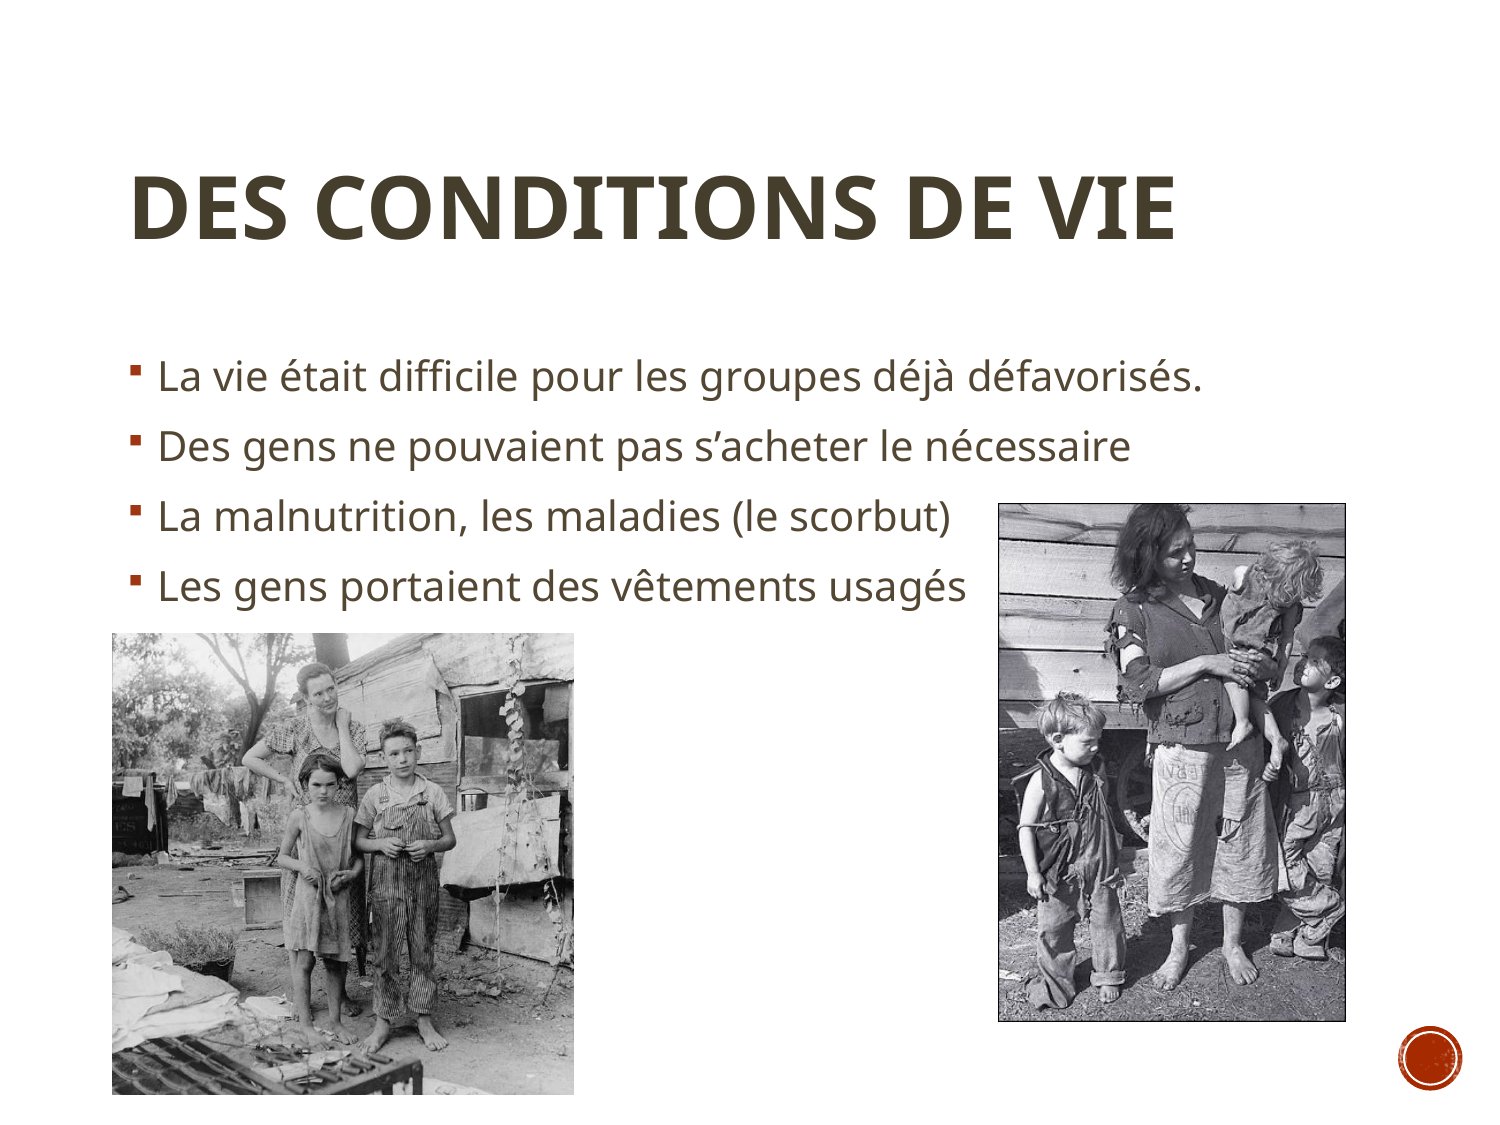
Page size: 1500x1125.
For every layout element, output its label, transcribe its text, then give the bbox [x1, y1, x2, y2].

list La vie était difficile pour les groupes déjà défavorisés. Des gens ne pouvaient pas s’acheter le nécessaire La malnutrition, les maladies (le scorbut) Les gens portaient des vêtements usagés [112, 348, 1388, 1013]
picture [112, 633, 574, 1095]
title Des conditions de vie [112, 79, 1388, 344]
picture [998, 503, 1346, 1022]
